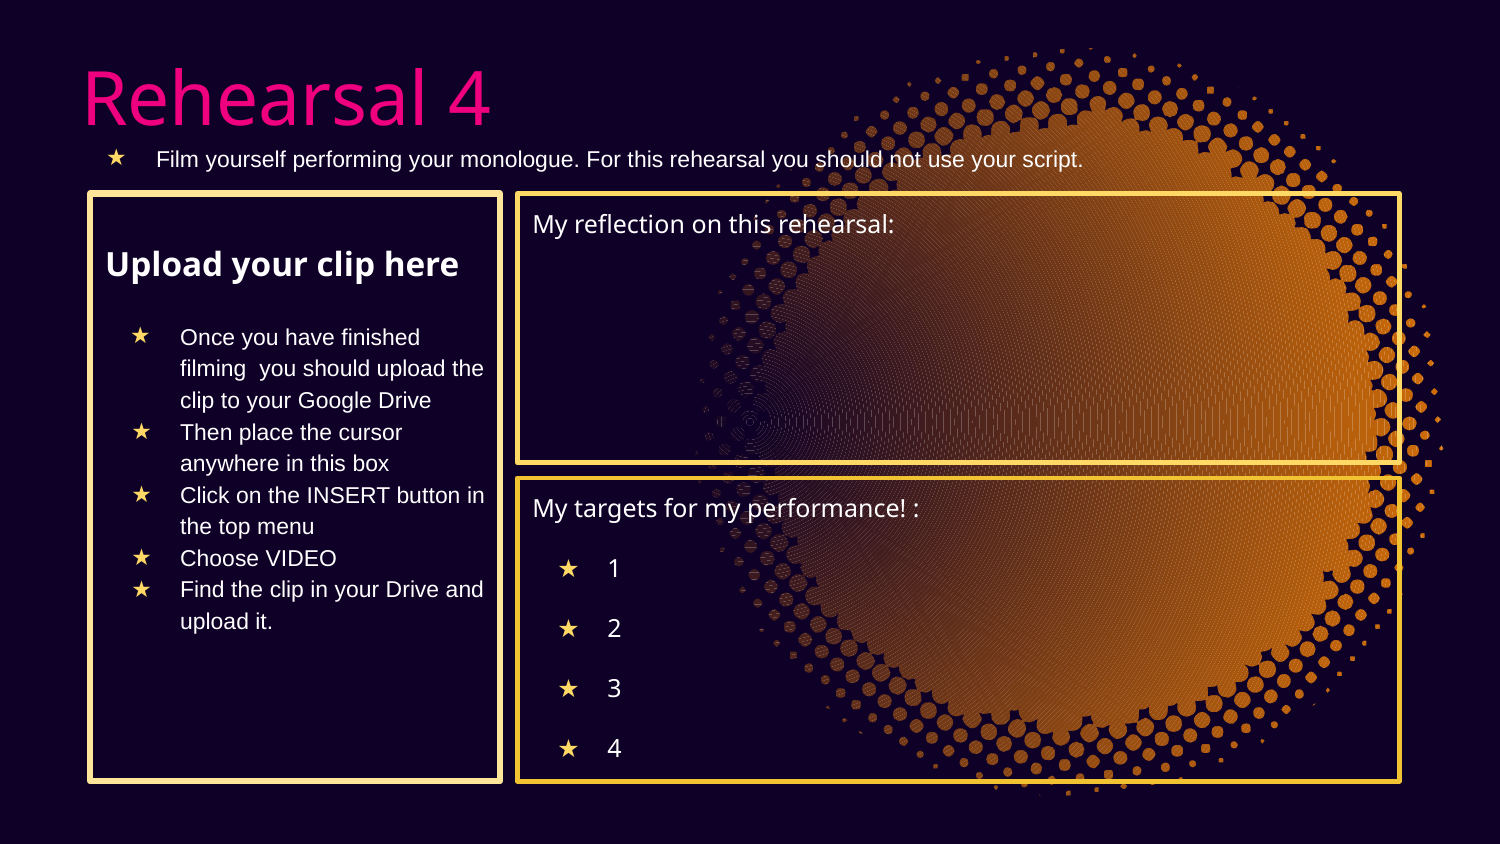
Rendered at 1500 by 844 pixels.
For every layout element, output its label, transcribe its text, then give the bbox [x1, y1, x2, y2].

text_box Upload your clip here Once you have finished filming you should upload the clip to your Google Drive Then place the cursor anywhere in this box Click on the INSERT button in the top menu Choose VIDEO Find the clip in your Drive and upload it. [90, 193, 500, 782]
text_box My reflection on this rehearsal: [517, 193, 1400, 463]
text_box My targets for my performance! : 1 2 3 4 [517, 477, 1400, 782]
list Film yourself performing your monologue. For this rehearsal you should not use your script. [81, 140, 1371, 194]
title Rehearsal 4 [81, 35, 909, 140]
